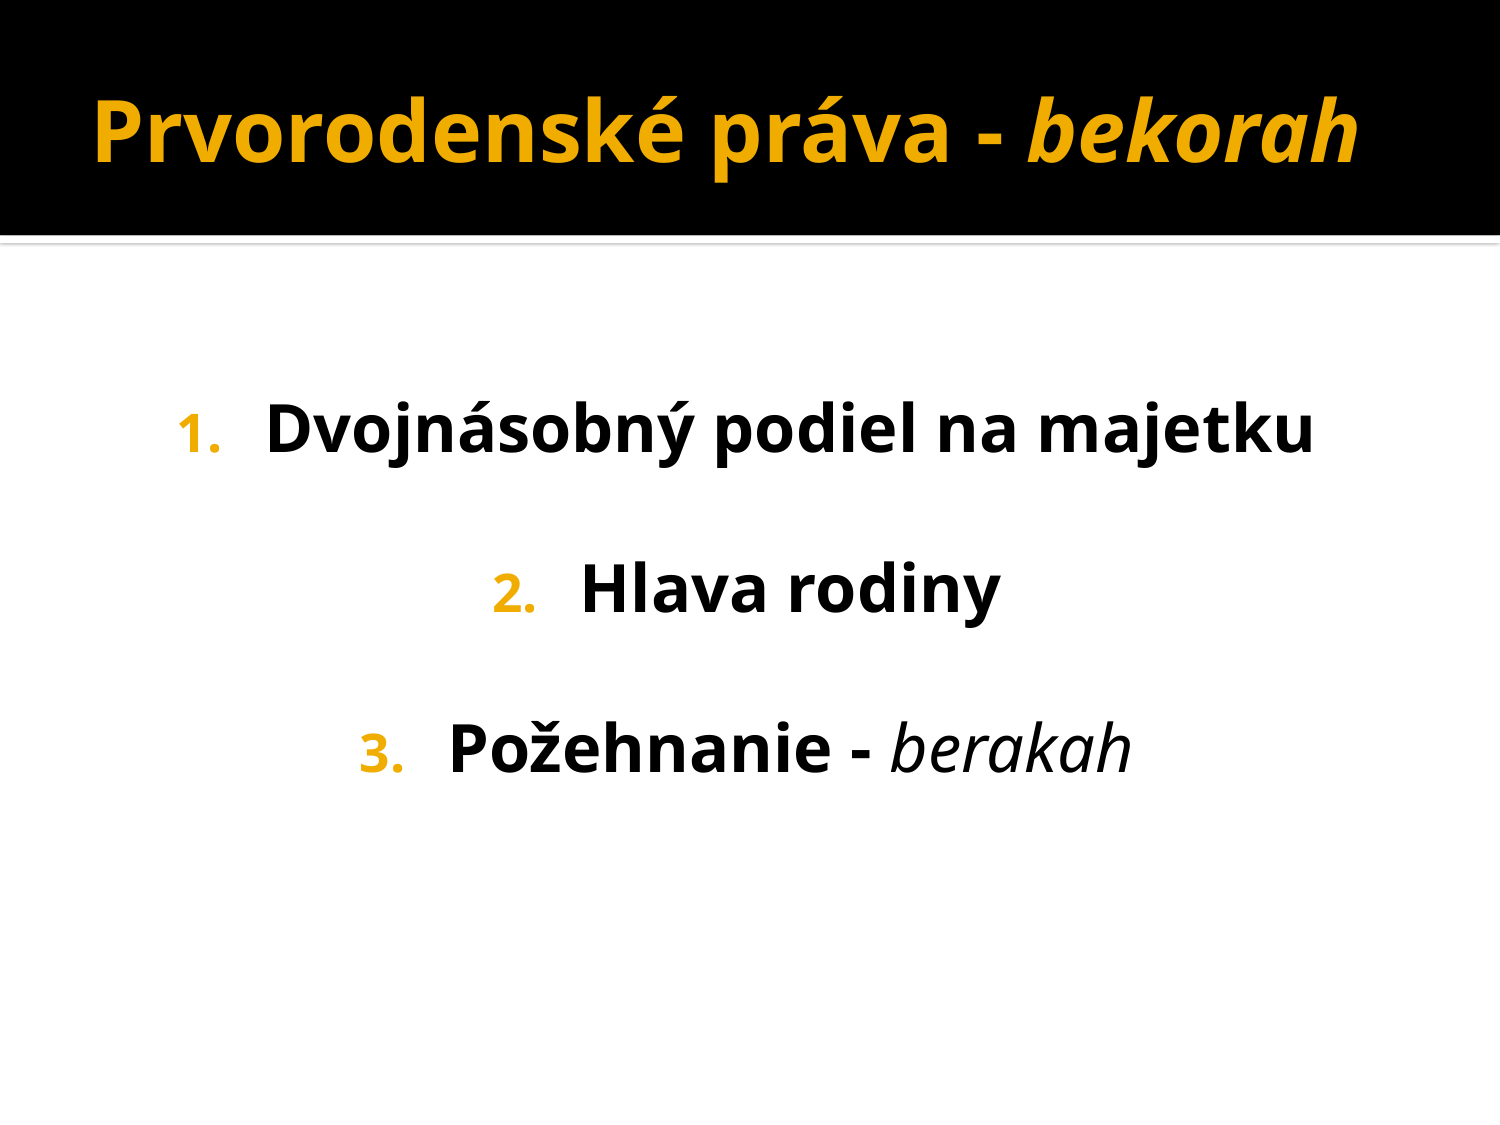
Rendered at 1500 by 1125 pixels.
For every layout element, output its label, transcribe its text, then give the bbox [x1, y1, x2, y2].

list Dvojnásobný podiel na majetku Hlava rodiny Požehnanie - berakah [75, 291, 1425, 1050]
title Prvorodenské práva - bekorah [75, 25, 1425, 231]
